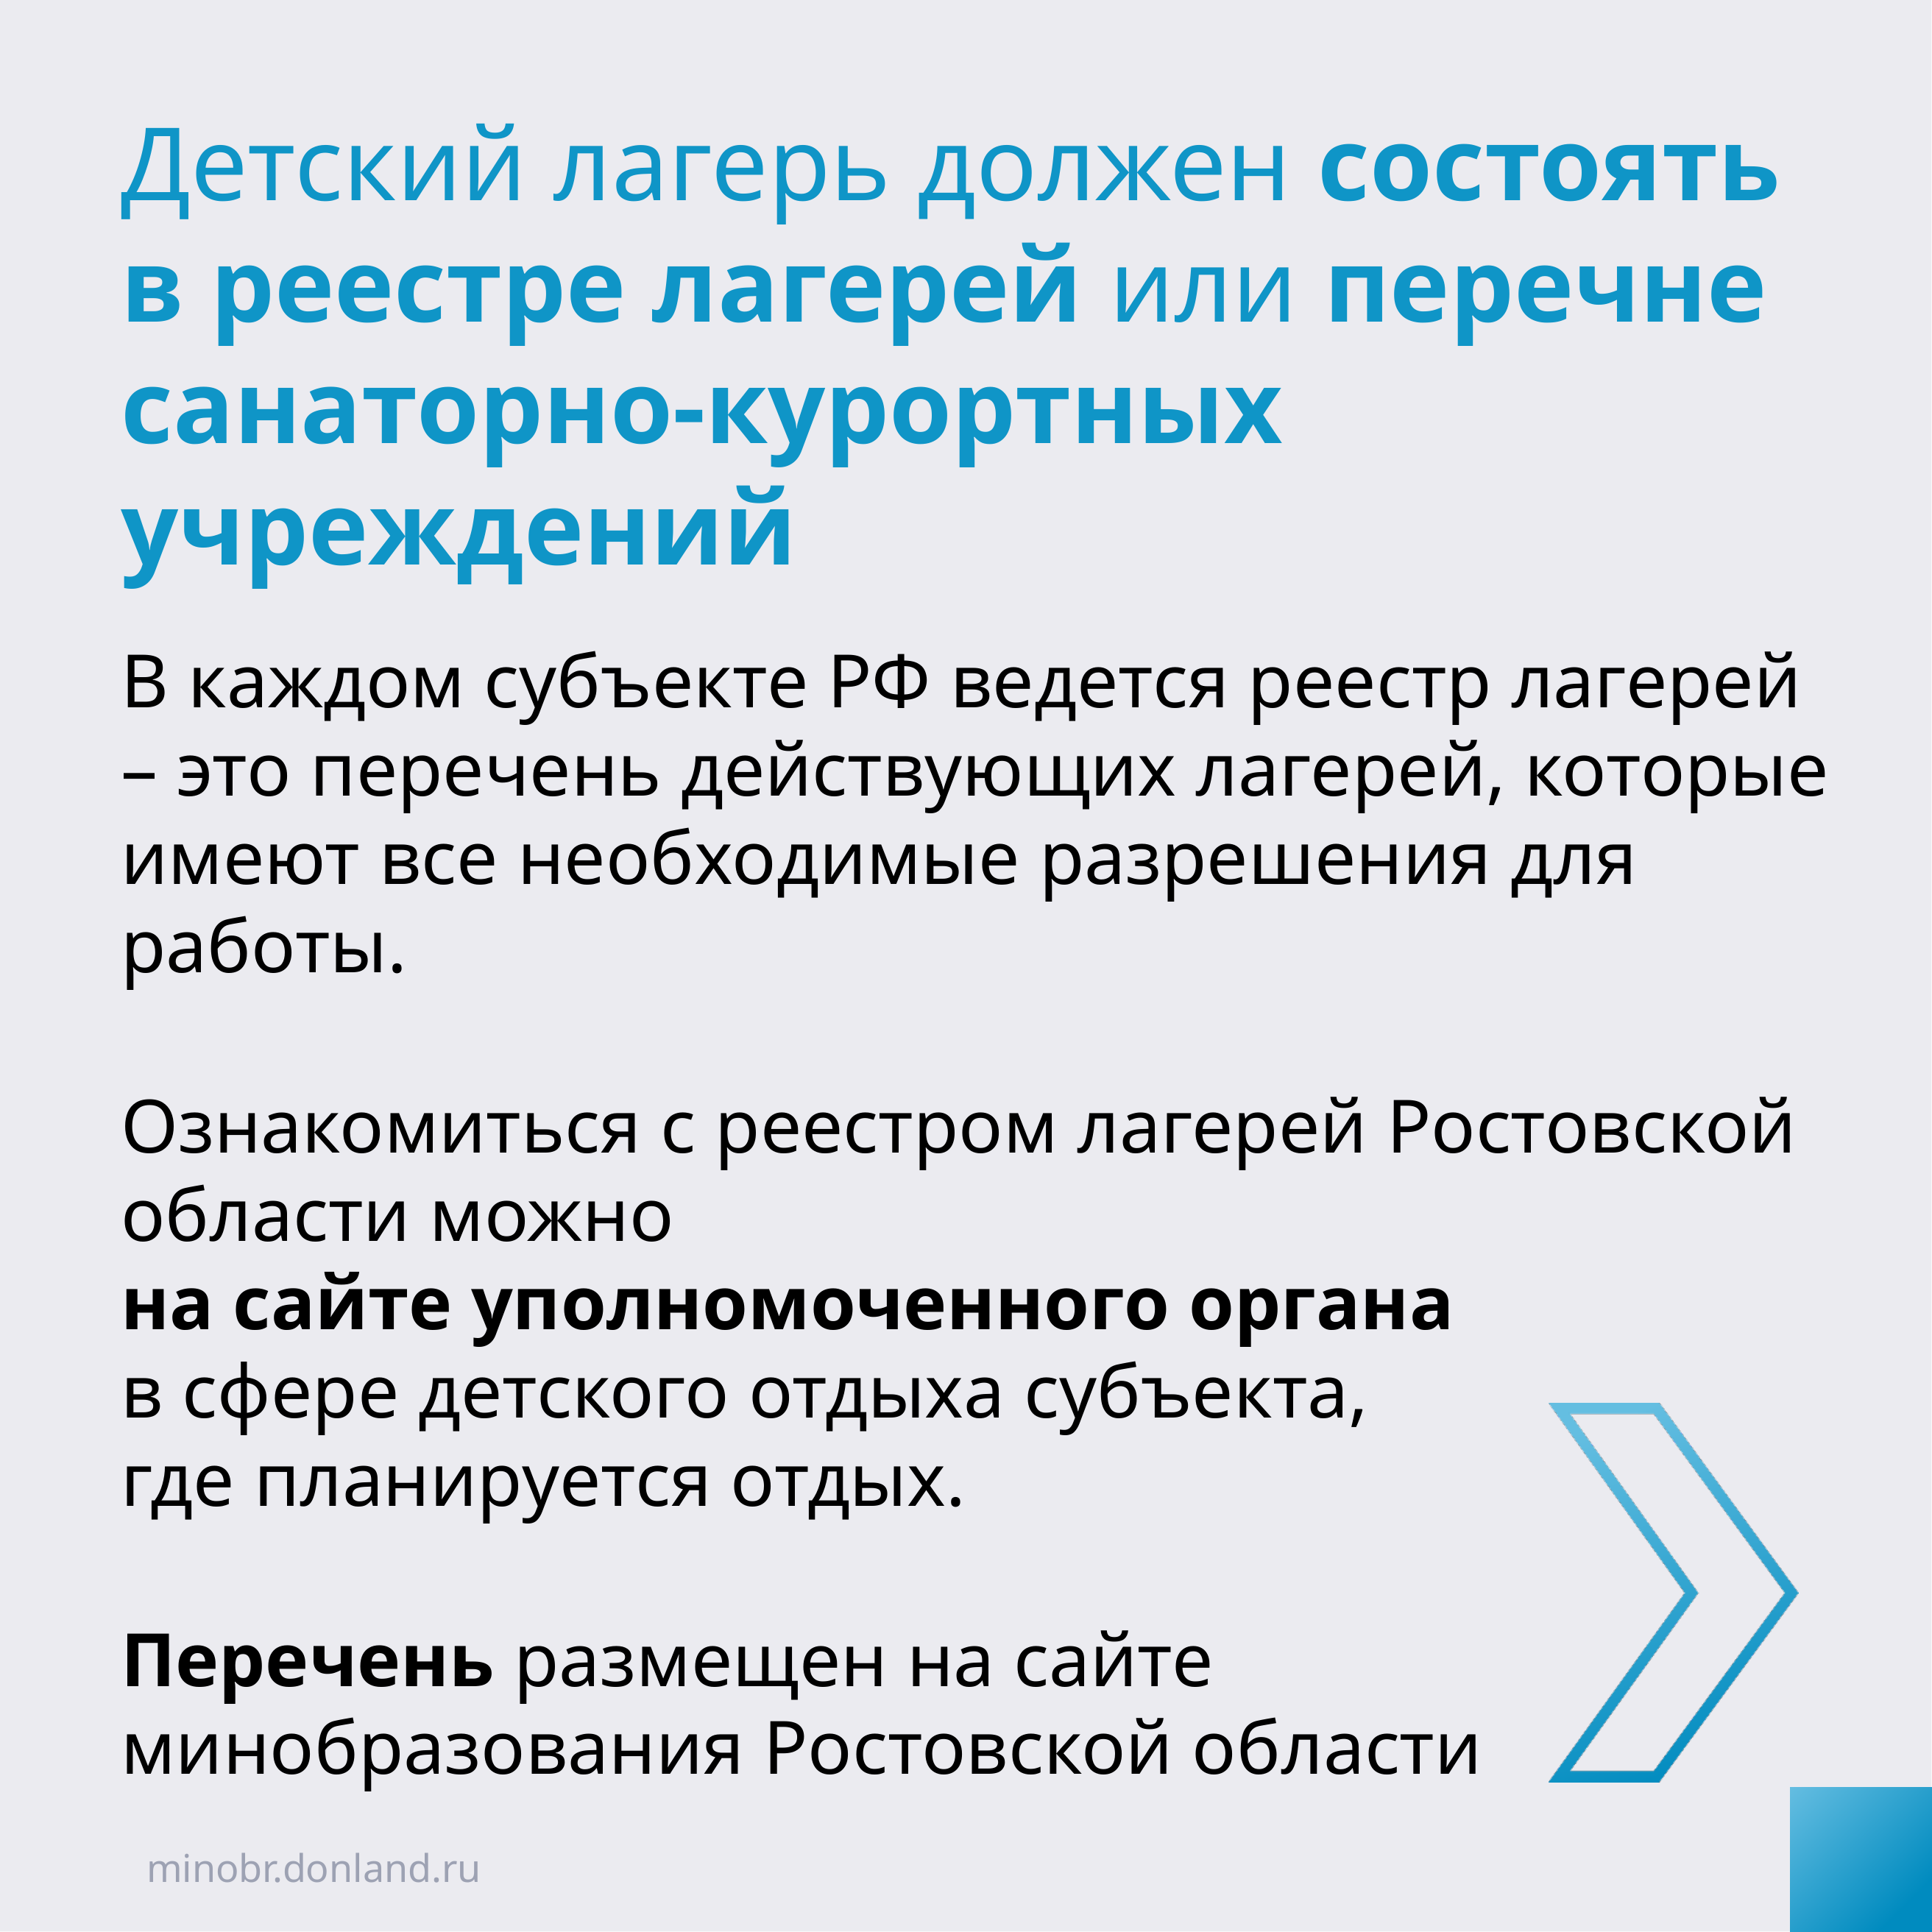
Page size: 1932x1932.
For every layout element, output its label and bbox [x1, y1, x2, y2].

text_box [0, 0, 1932, 1932]
